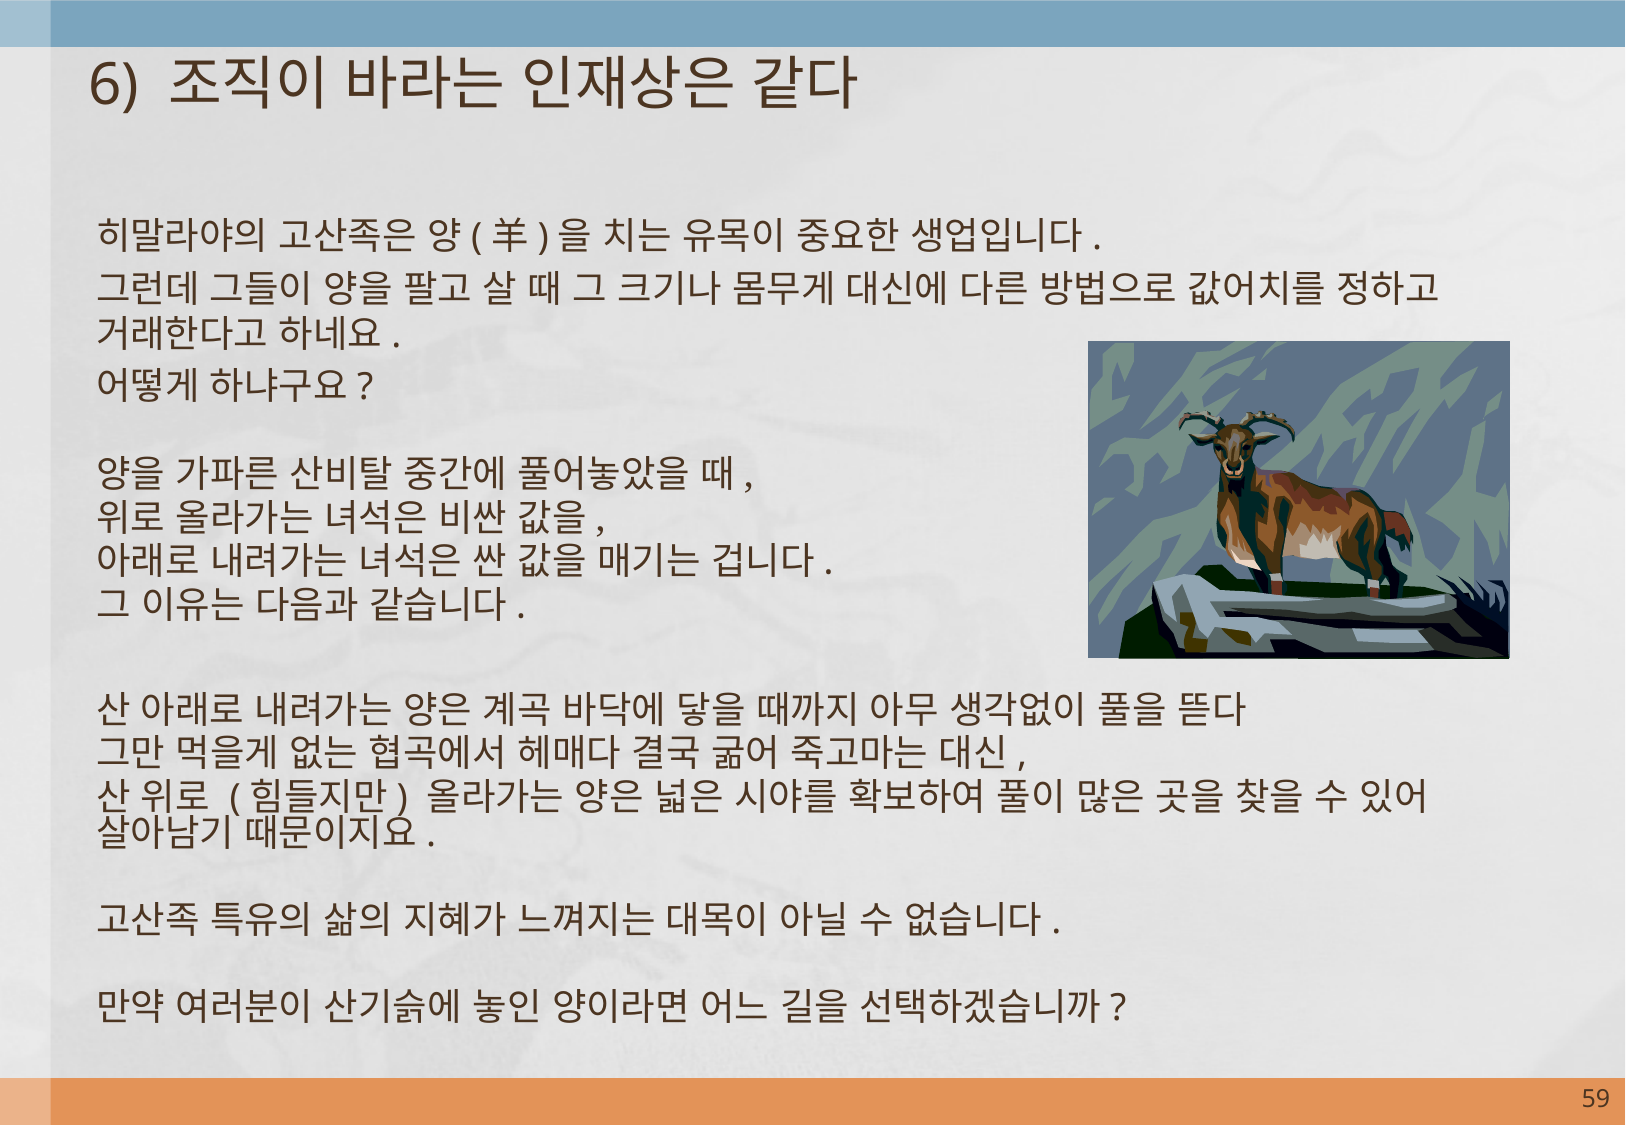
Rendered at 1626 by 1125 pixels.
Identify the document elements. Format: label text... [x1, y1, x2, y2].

text_box 산 아래로 내려가는 양은 계곡 바닥에 닿을 때까지 아무 생각없이 풀을 뜯다 그만 먹을게 없는 협곡에서 헤매다 결국 굶어 죽고마는 대신, 산 위로 (힘들지만) 올라가는 양은 넓은 시야를 확보하여 풀이 많은 곳을 찾을 수 있어 살아남기 때문이지요. 고산족 특유의 삶의 지혜가 느껴지는 대목이 아닐 수 없습니다. 만약 여러분이 산기슭에 놓인 양이라면 어느 길을 선택하겠습니까? [81, 687, 1544, 995]
list 양을 가파른 산비탈 중간에 풀어놓았을 때, 위로 올라가는 녀석은 비싼 값을, 아래로 내려가는 녀석은 싼 값을 매기는 겁니다. 그 이유는 다음과 같습니다. [81, 451, 1082, 665]
text_box 히말라야의 고산족은 양(羊)을 치는 유목이 중요한 생업입니다. 그런데 그들이 양을 팔고 살 때 그 크기나 몸무게 대신에 다른 방법으로 값어치를 정하고 거래한다고 하네요. 어떻게 하냐구요? [81, 205, 1544, 442]
slide_number 58 [1556, 1077, 1625, 1122]
text_box 6) 조직이 바라는 인재상은 같다 [73, 38, 874, 124]
picture [1087, 341, 1510, 659]
